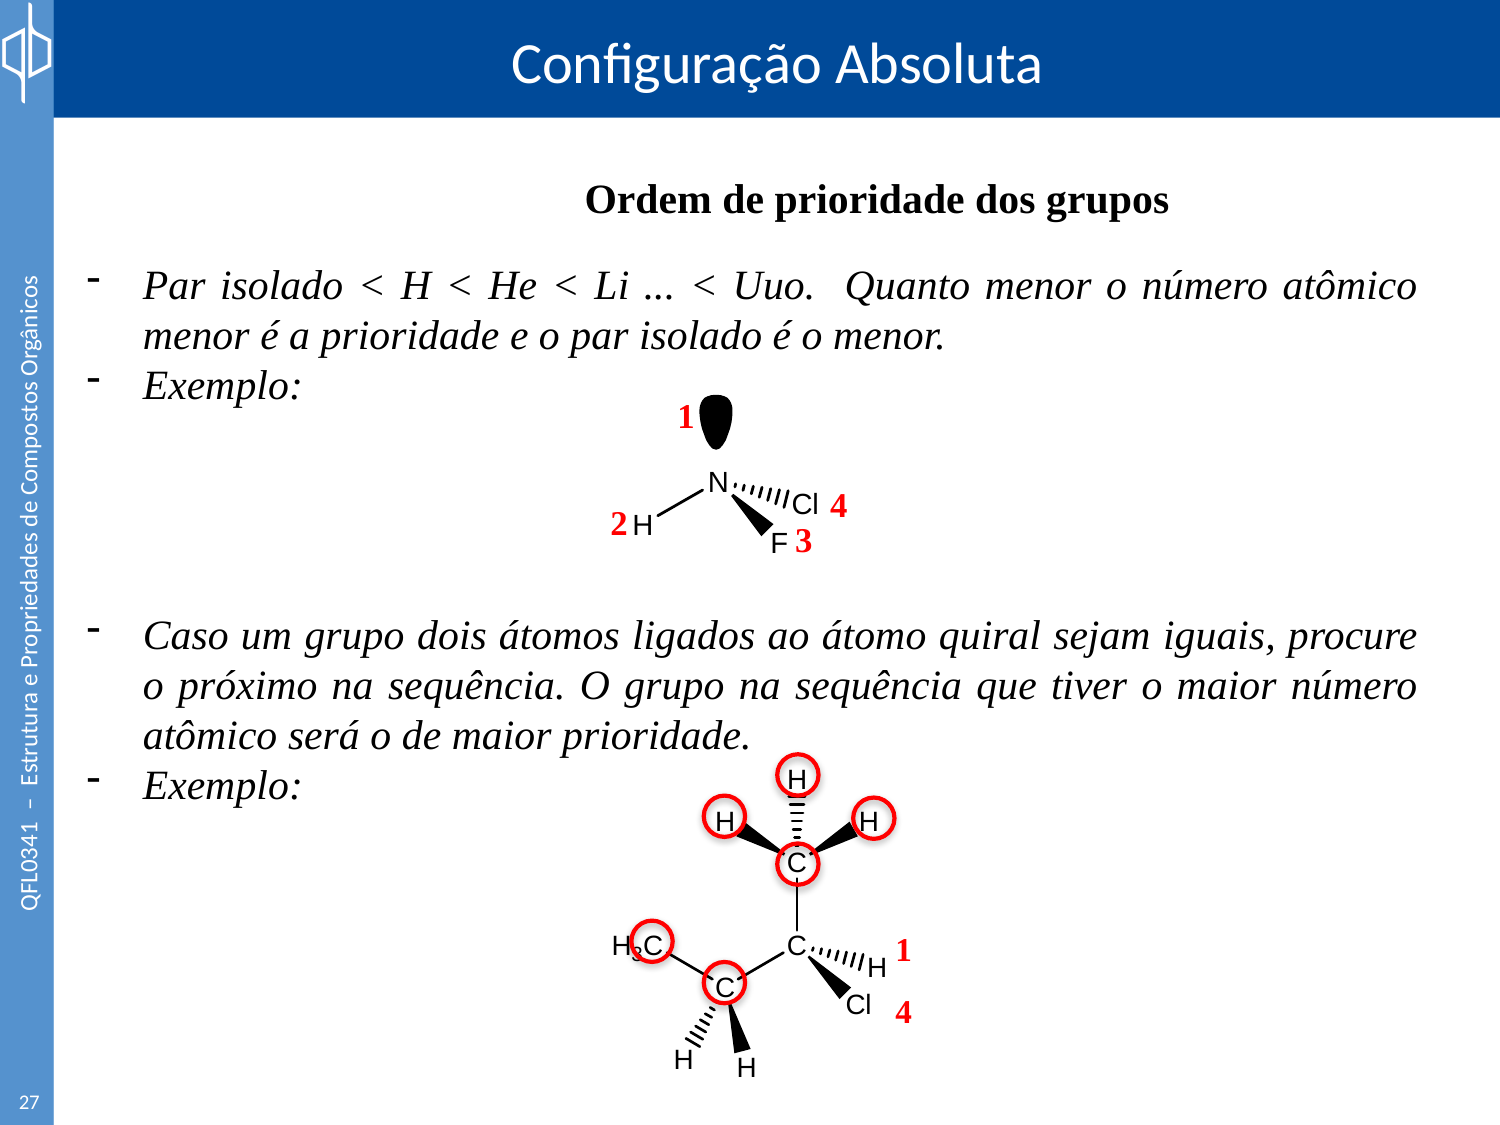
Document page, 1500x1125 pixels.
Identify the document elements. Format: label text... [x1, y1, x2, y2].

text_box Par isolado < H < He < Li ... < Uuo. Quanto menor o número atômico menor é a prioridade e o par isolado é o menor. Exemplo: Caso um grupo dois átomos ligados ao átomo quiral sejam iguais, procure o próximo na sequência. O grupo na sequência que tiver o maior número atômico será o de maior prioridade. Exemplo: [71, 250, 1434, 866]
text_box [603, 383, 854, 567]
text_box [782, 753, 814, 760]
slide_number 27 [0, 1081, 55, 1121]
text_box Ordem de prioridade dos grupos [569, 164, 931, 240]
title Configuração Absoluta [54, 0, 1500, 120]
picture [0, 0, 1500, 1125]
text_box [605, 761, 918, 1084]
